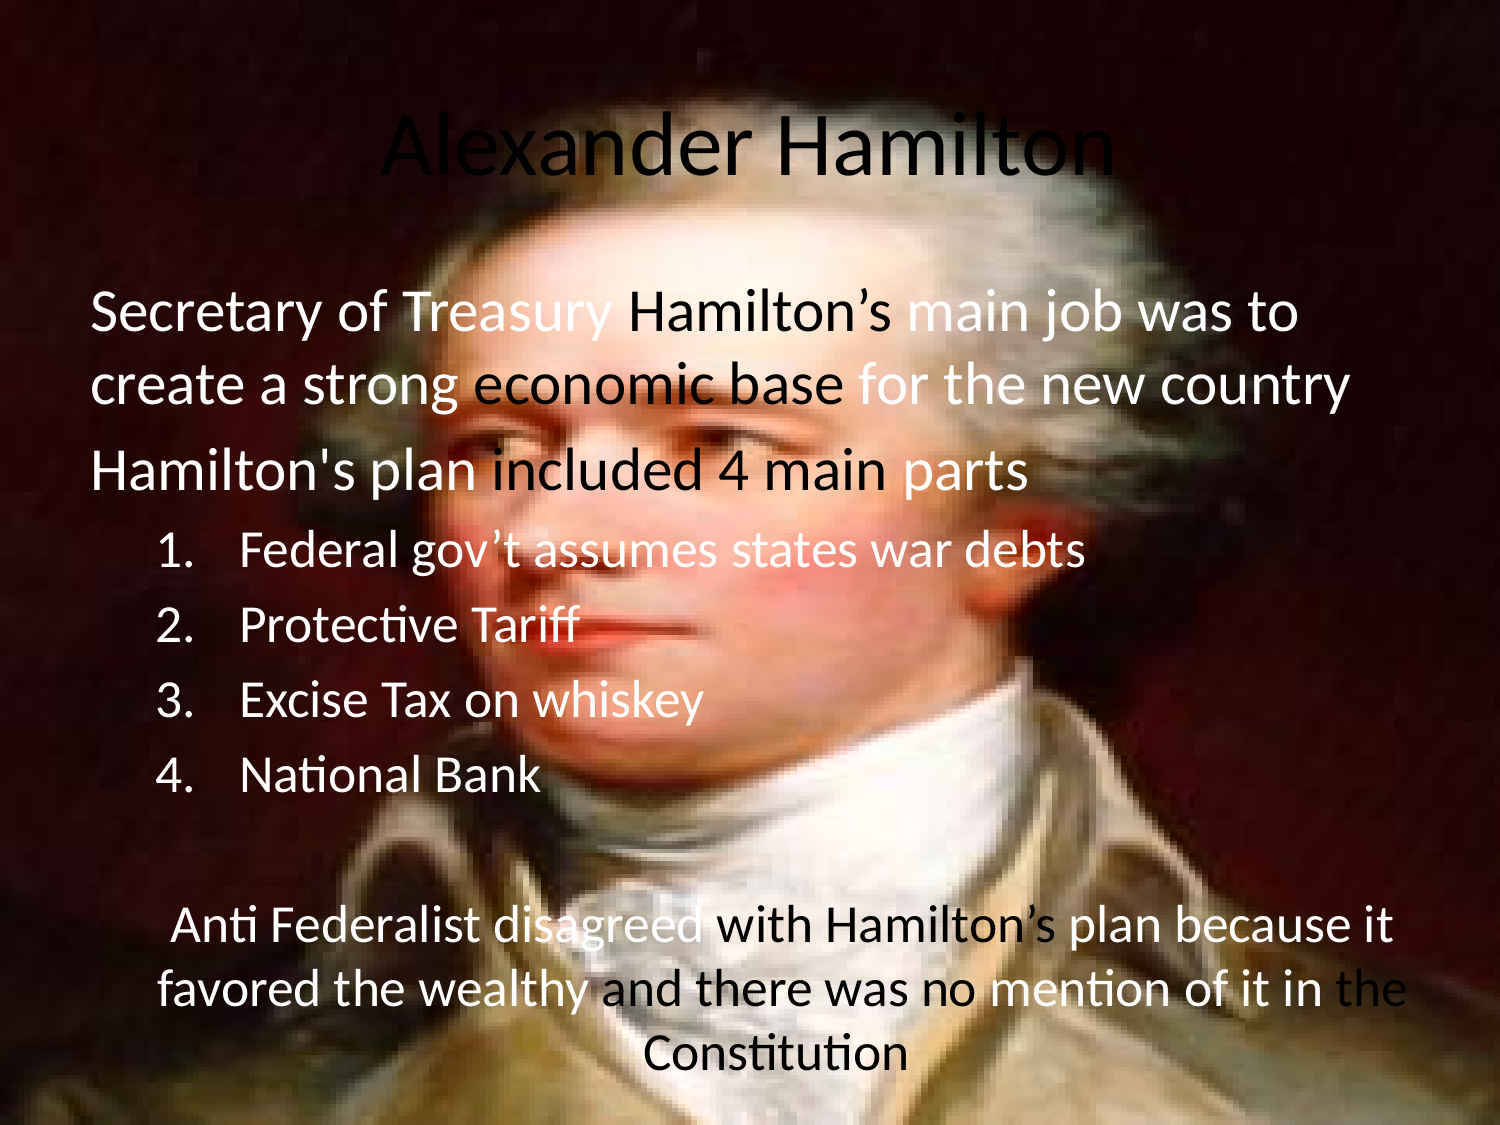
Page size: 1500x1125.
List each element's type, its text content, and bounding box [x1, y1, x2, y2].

list Secretary of Treasury Hamilton’s main job was to create a strong economic base for the new country Hamilton's plan included 4 main parts Federal gov’t assumes states war debts Protective Tariff Excise Tax on whiskey National Bank Anti Federalist disagreed with Hamilton’s plan because it favored the wealthy and there was no mention of it in the Constitution [75, 262, 1425, 1100]
title Alexander Hamilton [75, 45, 1425, 233]
picture [0, 0, 1500, 1125]
